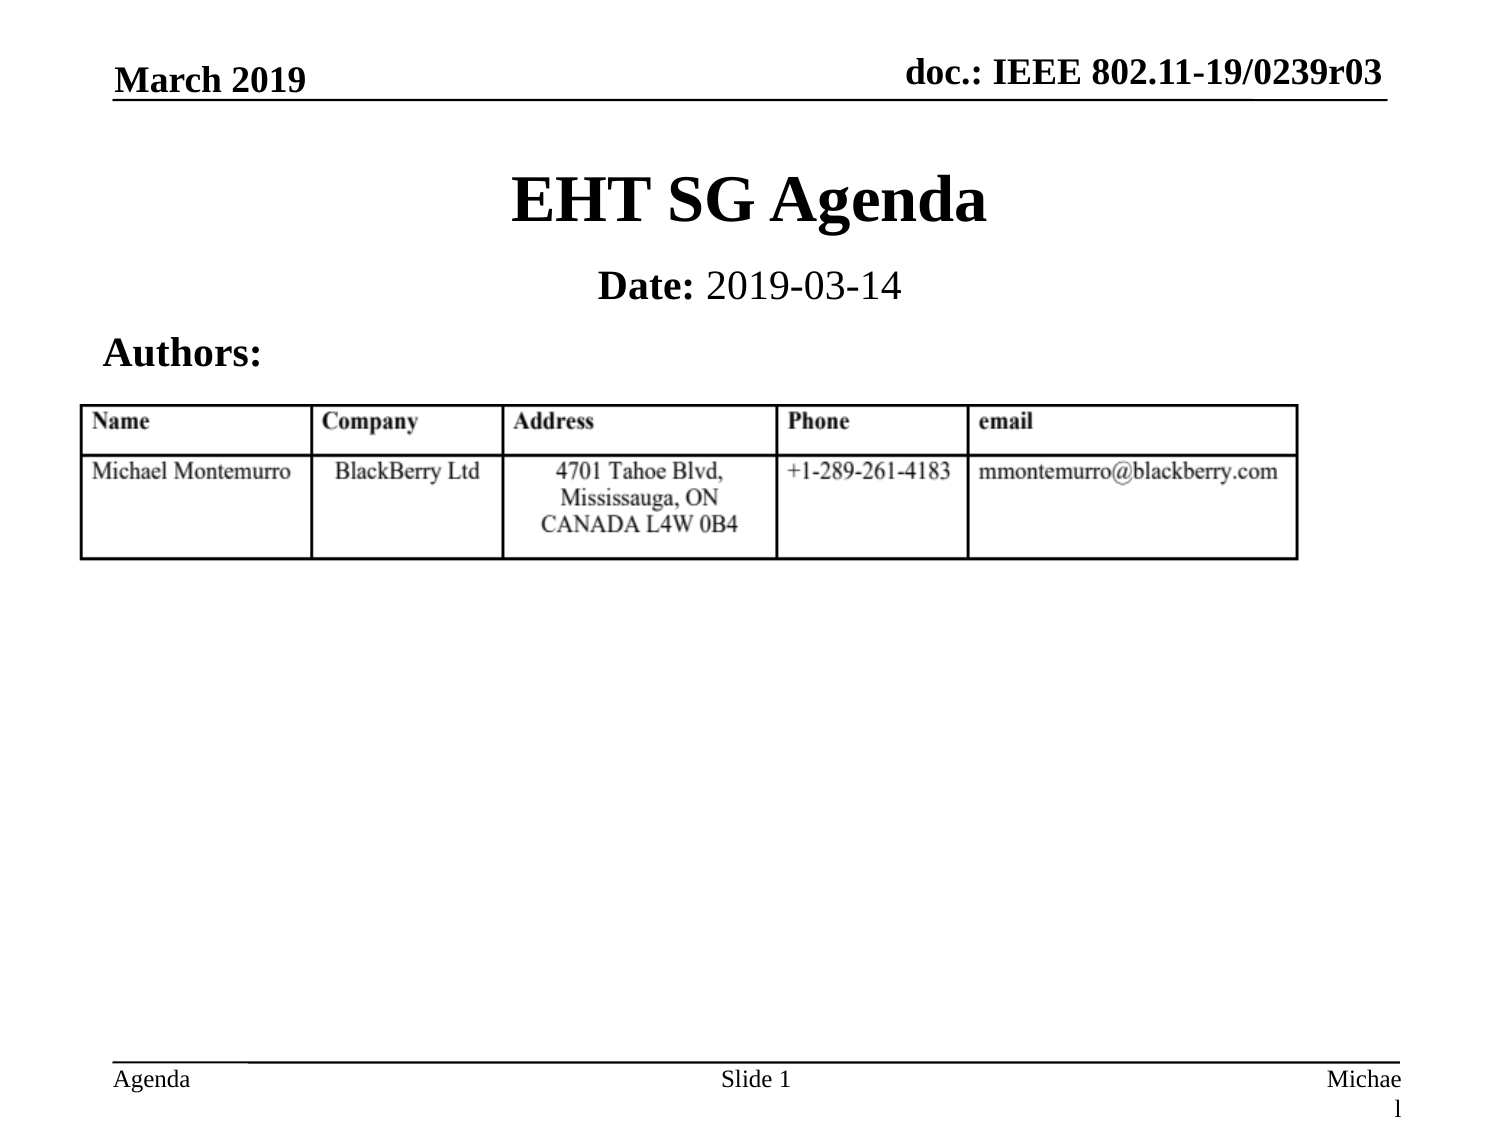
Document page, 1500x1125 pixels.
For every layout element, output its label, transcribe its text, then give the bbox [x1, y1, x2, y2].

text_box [67, 404, 1303, 603]
footer Michael Montemurro, BlackBerry [1324, 1061, 1402, 1093]
text_box Authors: [87, 317, 325, 380]
list Date: 2019-03-14 [112, 249, 1388, 313]
slide_number Slide 1 [712, 1061, 800, 1093]
title EHT SG Agenda [112, 107, 1388, 249]
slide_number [114, 54, 335, 101]
